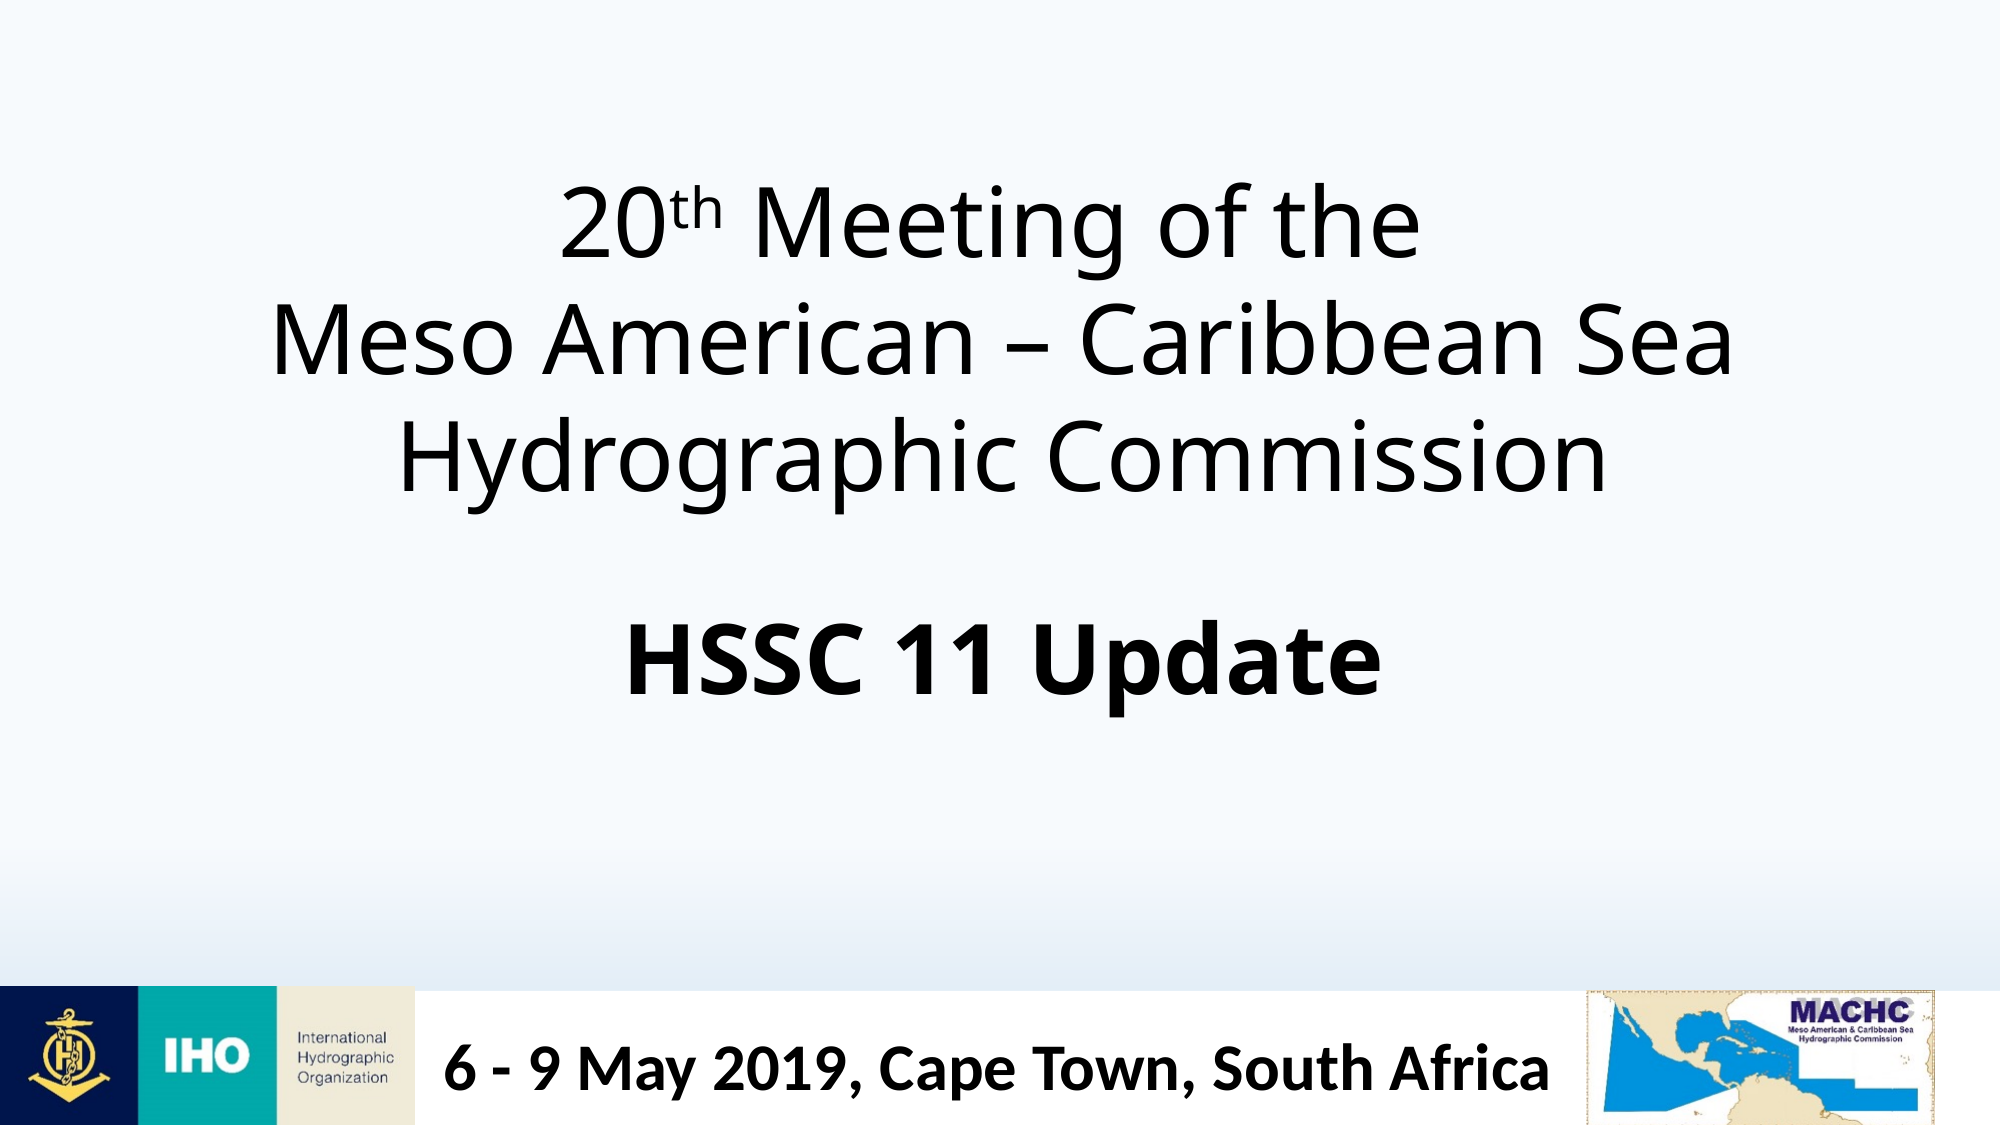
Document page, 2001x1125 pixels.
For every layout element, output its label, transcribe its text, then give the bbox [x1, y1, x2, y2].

picture [0, 986, 415, 1125]
picture [1586, 990, 1935, 1125]
title 20th Meeting of the Meso American – Caribbean Sea Hydrographic Commission HSSC 11 Update [253, 70, 1754, 722]
text_box 6 - 9 May 2019, Cape Town, South Africa [428, 1016, 1606, 1112]
